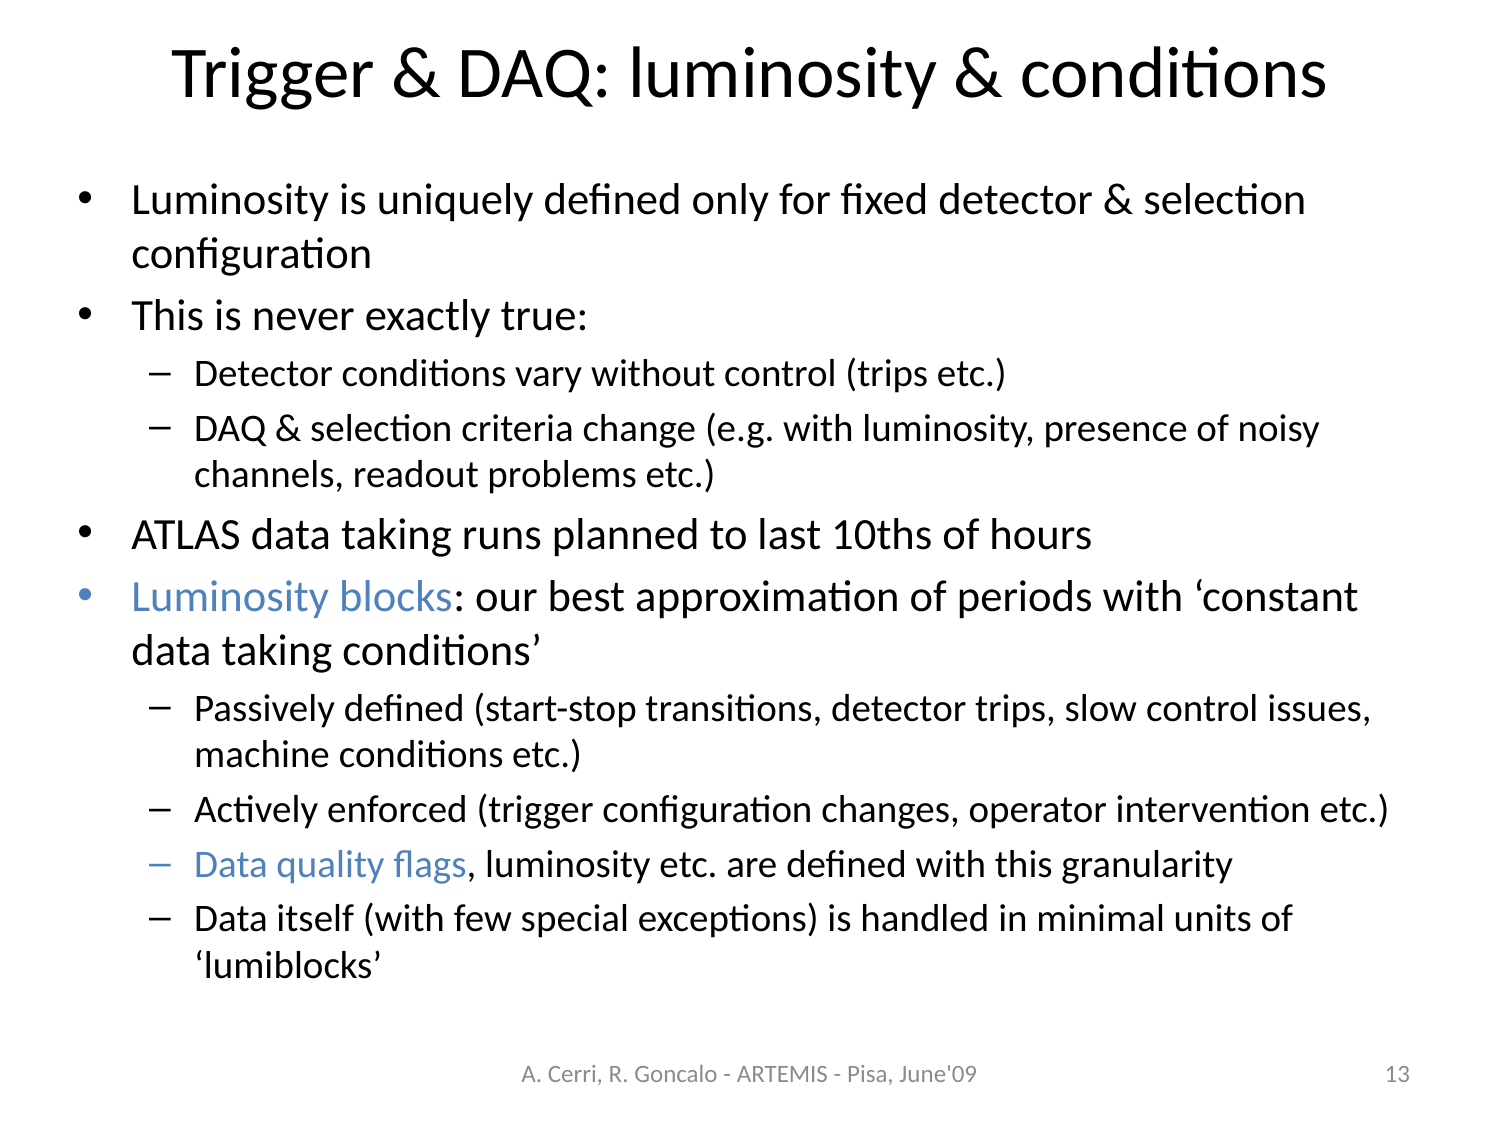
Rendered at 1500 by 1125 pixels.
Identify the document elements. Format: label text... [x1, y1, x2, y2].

footer A. Cerri, R. Goncalo - ARTEMIS - Pisa, June'09 [481, 1042, 1019, 1103]
title Trigger & DAQ: luminosity & conditions [75, 0, 1425, 162]
slide_number 13 [1074, 1042, 1425, 1103]
list Luminosity is uniquely defined only for fixed detector & selection configuration This is never exactly true: Detector conditions vary without control (trips etc.) DAQ & selection criteria change (e.g. with luminosity, presence of noisy channels, readout problems etc.) ATLAS data taking runs planned to last 10ths of hours Luminosity blocks: our best approximation of periods with ‘constant data taking conditions’ Passively defined (start-stop transitions, detector trips, slow control issues, machine conditions etc.) Actively enforced (trigger configuration changes, operator intervention etc.) Data quality flags, luminosity etc. are defined with this granularity Data itself (with few special exceptions) is handled in minimal units of ‘lumiblocks’ [62, 162, 1438, 1005]
